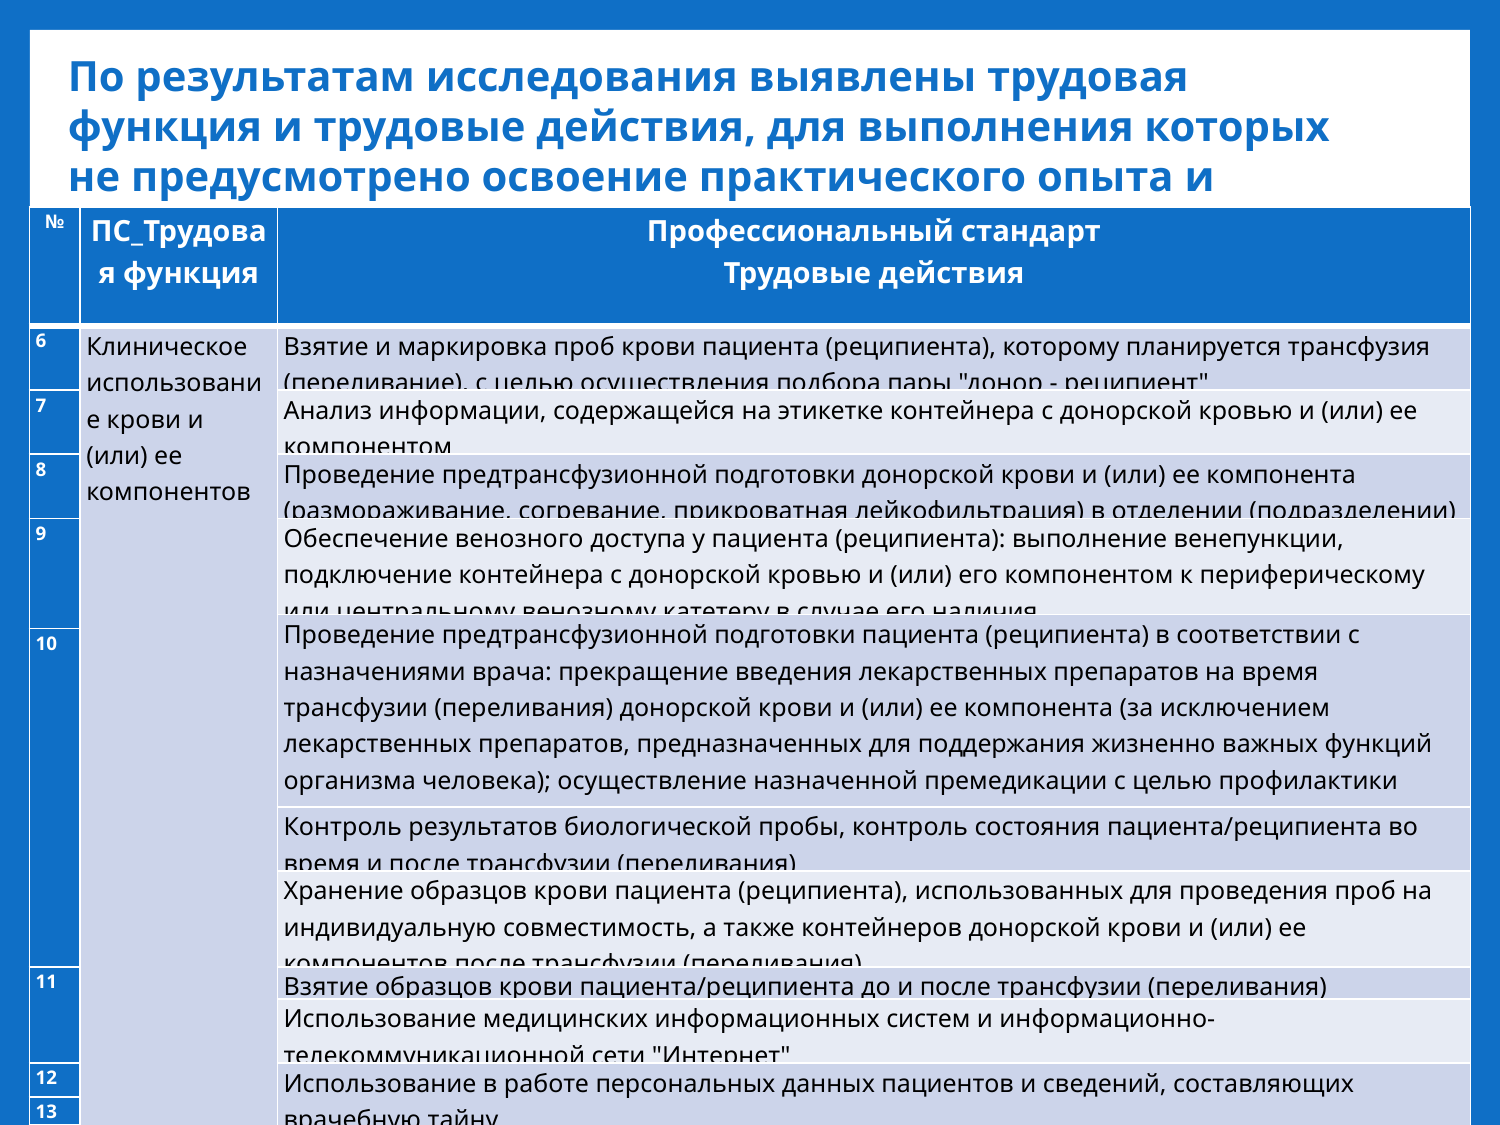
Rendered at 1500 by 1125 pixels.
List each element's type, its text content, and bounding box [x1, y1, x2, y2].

table_cell Использование медицинских информационных систем и информационно-телекоммуникационной сети "Интернет" [278, 1000, 1470, 1062]
table_cell Клиническое использование крови и (или) ее компонентов [81, 329, 277, 1125]
table_cell 9 [30, 519, 79, 628]
table_header Профессиональный стандарт Трудовые действия [278, 208, 1470, 323]
table_cell 11 [30, 968, 79, 1062]
table_cell Контроль результатов биологической пробы, контроль состояния пациента/реципиента во время и после трансфузии (переливания) [278, 808, 1470, 870]
table_cell Анализ информации, содержащейся на этикетке контейнера с донорской кровью и (или) ее компонентом [278, 391, 1470, 453]
table_cell Взятие и маркировка проб крови пациента (реципиента), которому планируется трансфузия (переливание), с целью осуществления подбора пары "донор - реципиент" [278, 329, 1470, 389]
table_cell 8 [30, 455, 79, 518]
table_cell 7 [30, 391, 79, 453]
table_cell 13 [30, 1098, 79, 1124]
table_cell Хранение образцов крови пациента (реципиента), использованных для проведения проб на индивидуальную совместимость, а также контейнеров донорской крови и (или) ее компонентов после трансфузии (переливания) [278, 872, 1470, 966]
table_cell Использование в работе персональных данных пациентов и сведений, составляющих врачебную тайну [278, 1064, 1470, 1125]
table_cell Проведение предтрансфузионной подготовки донорской крови и (или) ее компонента (размораживание, согревание, прикроватная лейкофильтрация) в отделении (подразделении) [278, 455, 1470, 518]
table_header ПС_Трудовая функция [81, 208, 277, 323]
table_cell 10 [30, 629, 79, 966]
table_cell Взятие образцов крови пациента/реципиента до и после трансфузии (переливания) [278, 968, 1470, 998]
text_box По результатам исследования выявлены трудовая функция и трудовые действия, для выполнения которых не предусмотрено освоение практического опыта и умений по ФГОС СПО: [53, 42, 1400, 206]
table_cell Проведение предтрансфузионной подготовки пациента (реципиента) в соответствии с назначениями врача: прекращение введения лекарственных препаратов на время трансфузии (переливания) донорской крови и (или) ее компонента (за исключением лекарственных препаратов, предназначенных для поддержания жизненно важных функций организма человека); осуществление назначенной премедикации с целью профилактики осложнений [278, 615, 1470, 806]
table_cell 6 [30, 329, 79, 389]
table_cell 12 [30, 1064, 79, 1096]
table_header № [30, 208, 79, 323]
table_cell Обеспечение венозного доступа у пациента (реципиента): выполнение венепункции, подключение контейнера с донорской кровью и (или) его компонентом к периферическому или центральному венозному катетеру в случае его наличия [278, 519, 1470, 614]
